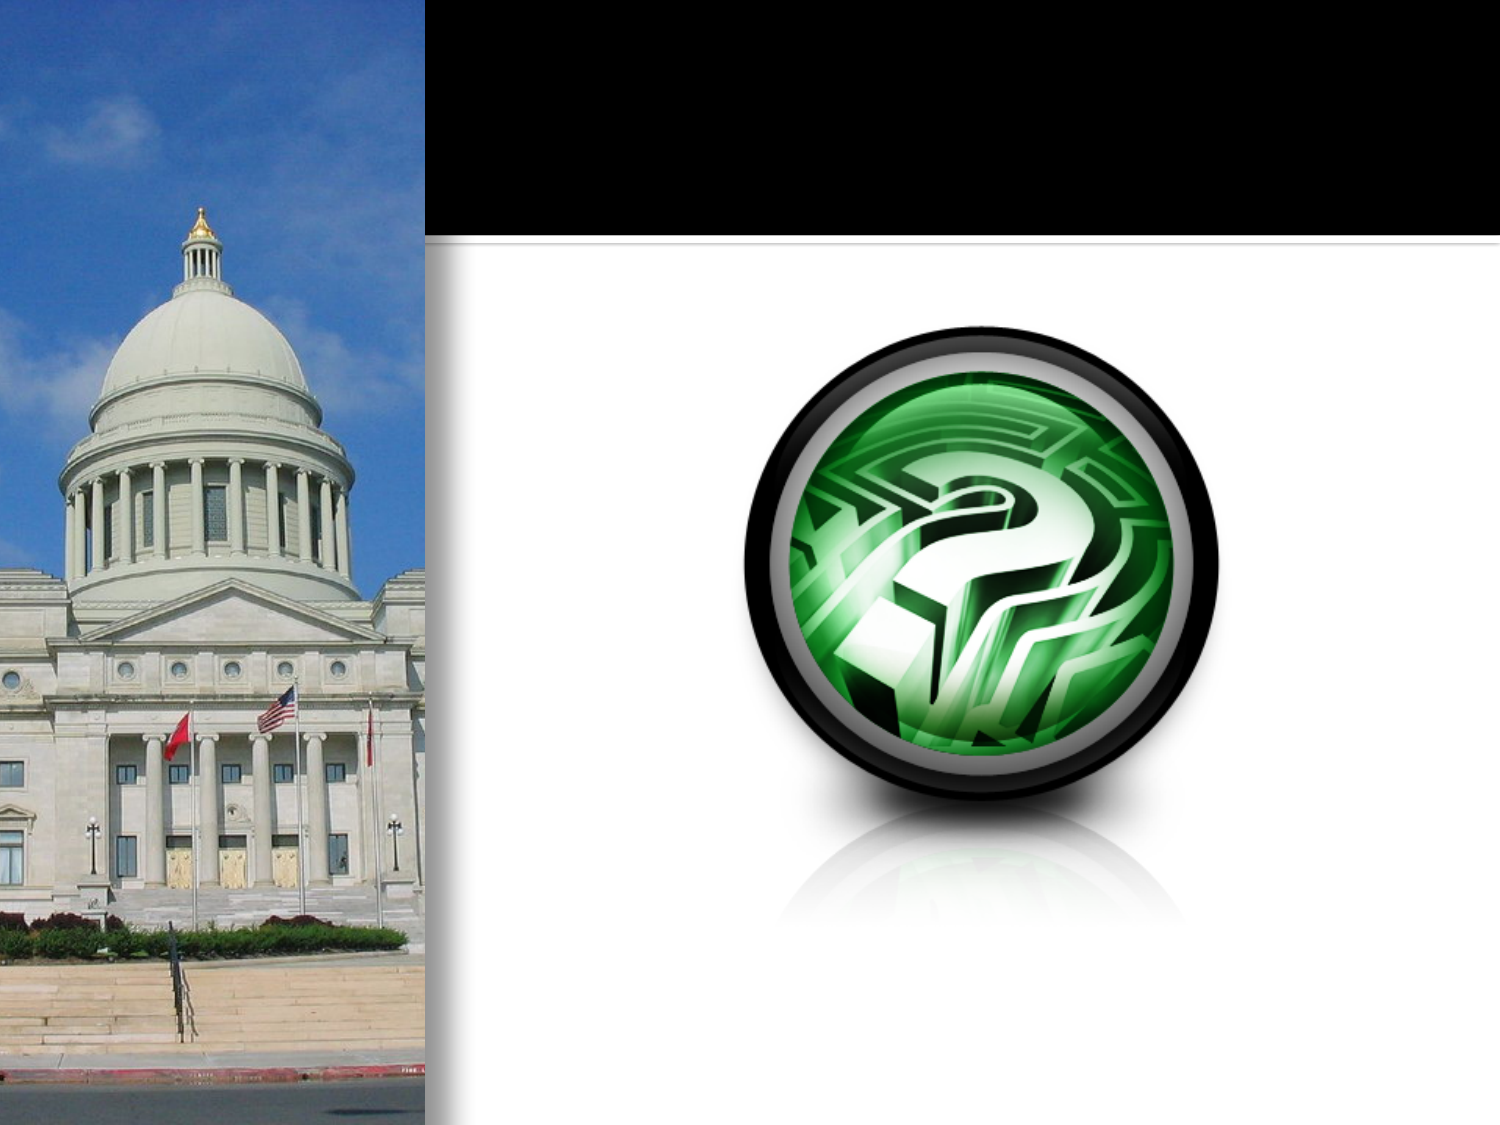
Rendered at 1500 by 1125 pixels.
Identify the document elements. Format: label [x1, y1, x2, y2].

picture [637, 312, 1325, 1000]
picture [0, 0, 425, 1125]
